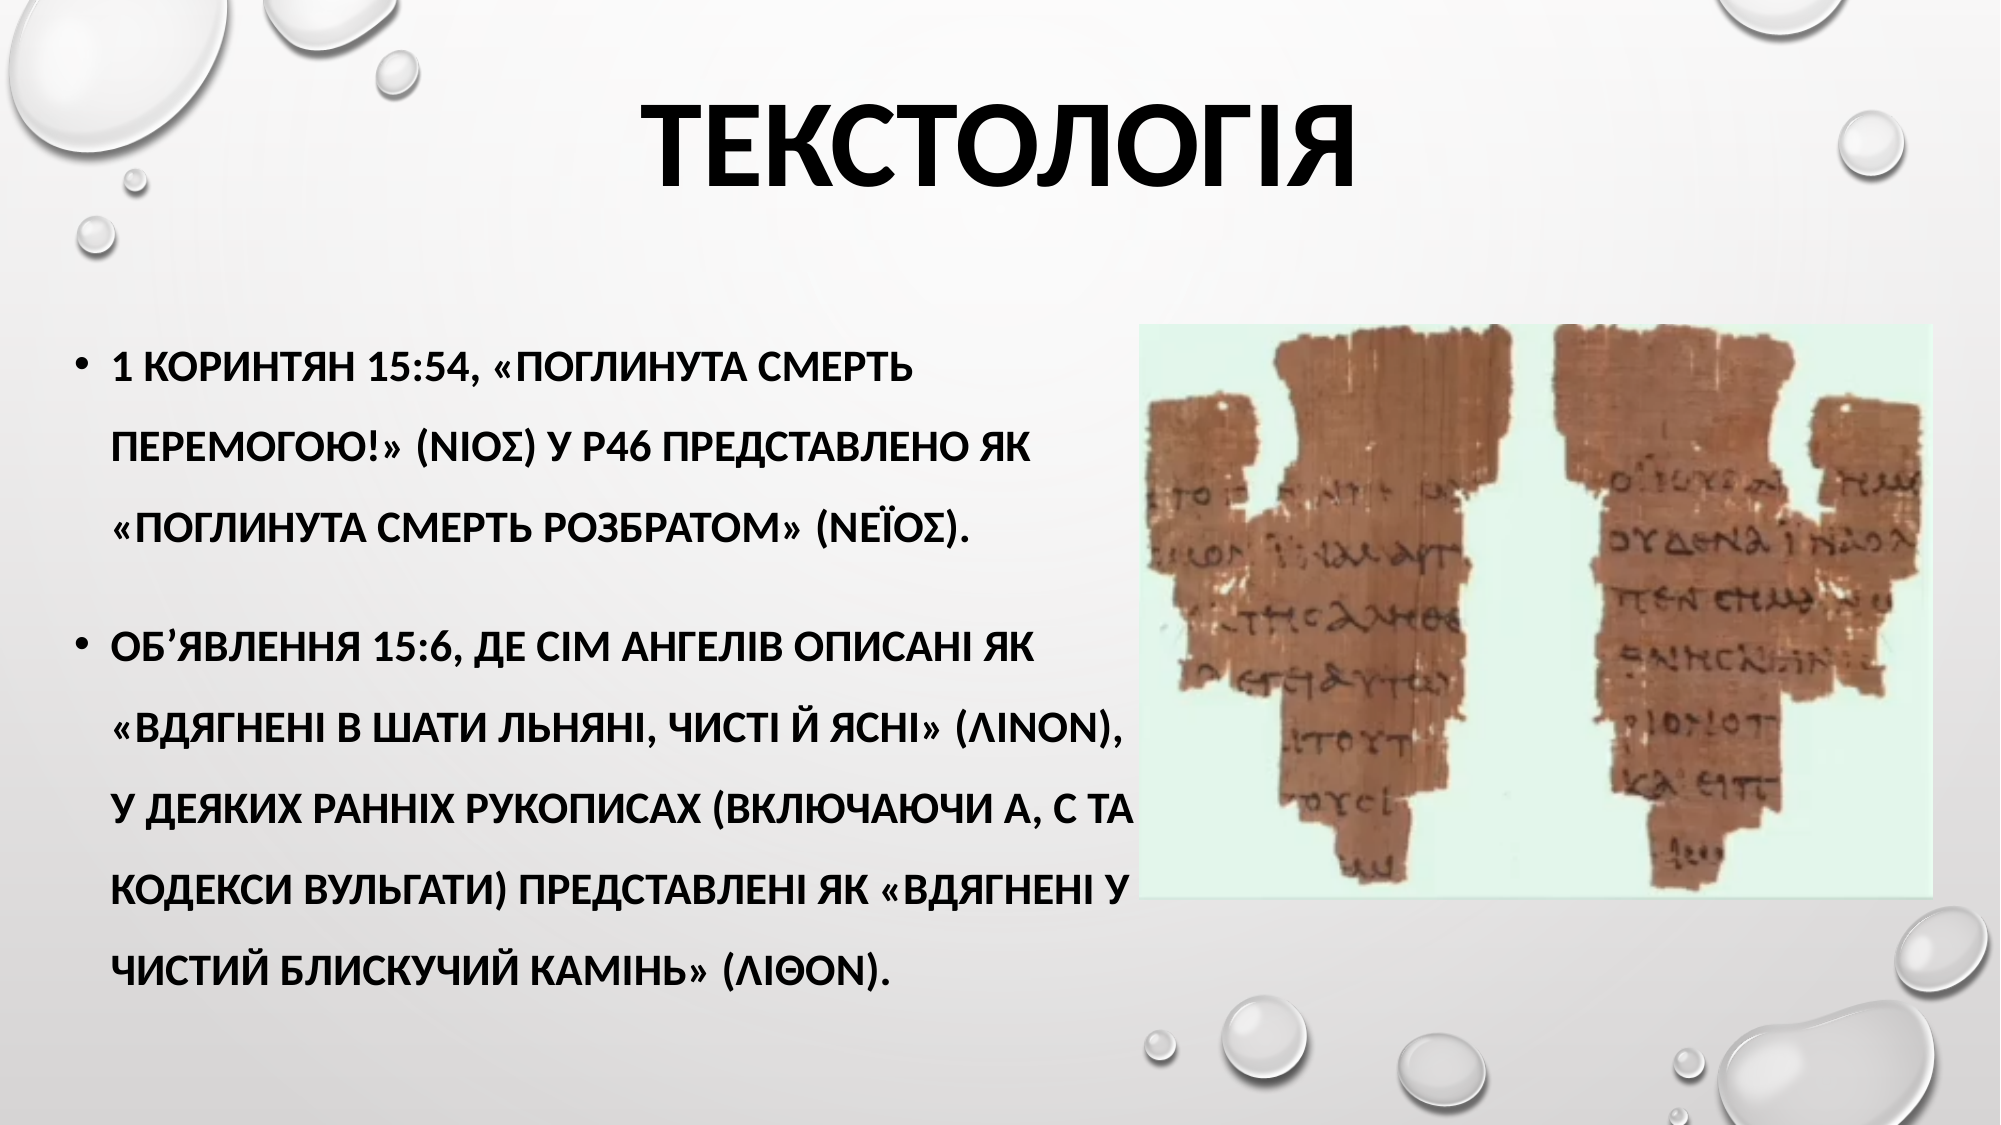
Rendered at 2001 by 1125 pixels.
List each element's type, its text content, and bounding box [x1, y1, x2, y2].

list 1 Коринтян 15:54, «Поглинута смерть перемогою!» (ΝΊΟΣ) у Р46 представлено як «Поглинута смерть розбратом» (ΝΈΙΟΣ). Об’явлення 15:6, де сім ангелів описані як «вдягнені в шати льняні, чисті й ясні» (ΛΊΝΟΝ), у деяких ранніх рукописах (включаючи А, С та кодекси Вульгати) представлені як «вдягнені у чистий блискучий камінь» (ΛΊΘΟΝ). [59, 301, 1153, 1079]
title Текстологія [88, 0, 1911, 231]
picture [0, 0, 2000, 1125]
